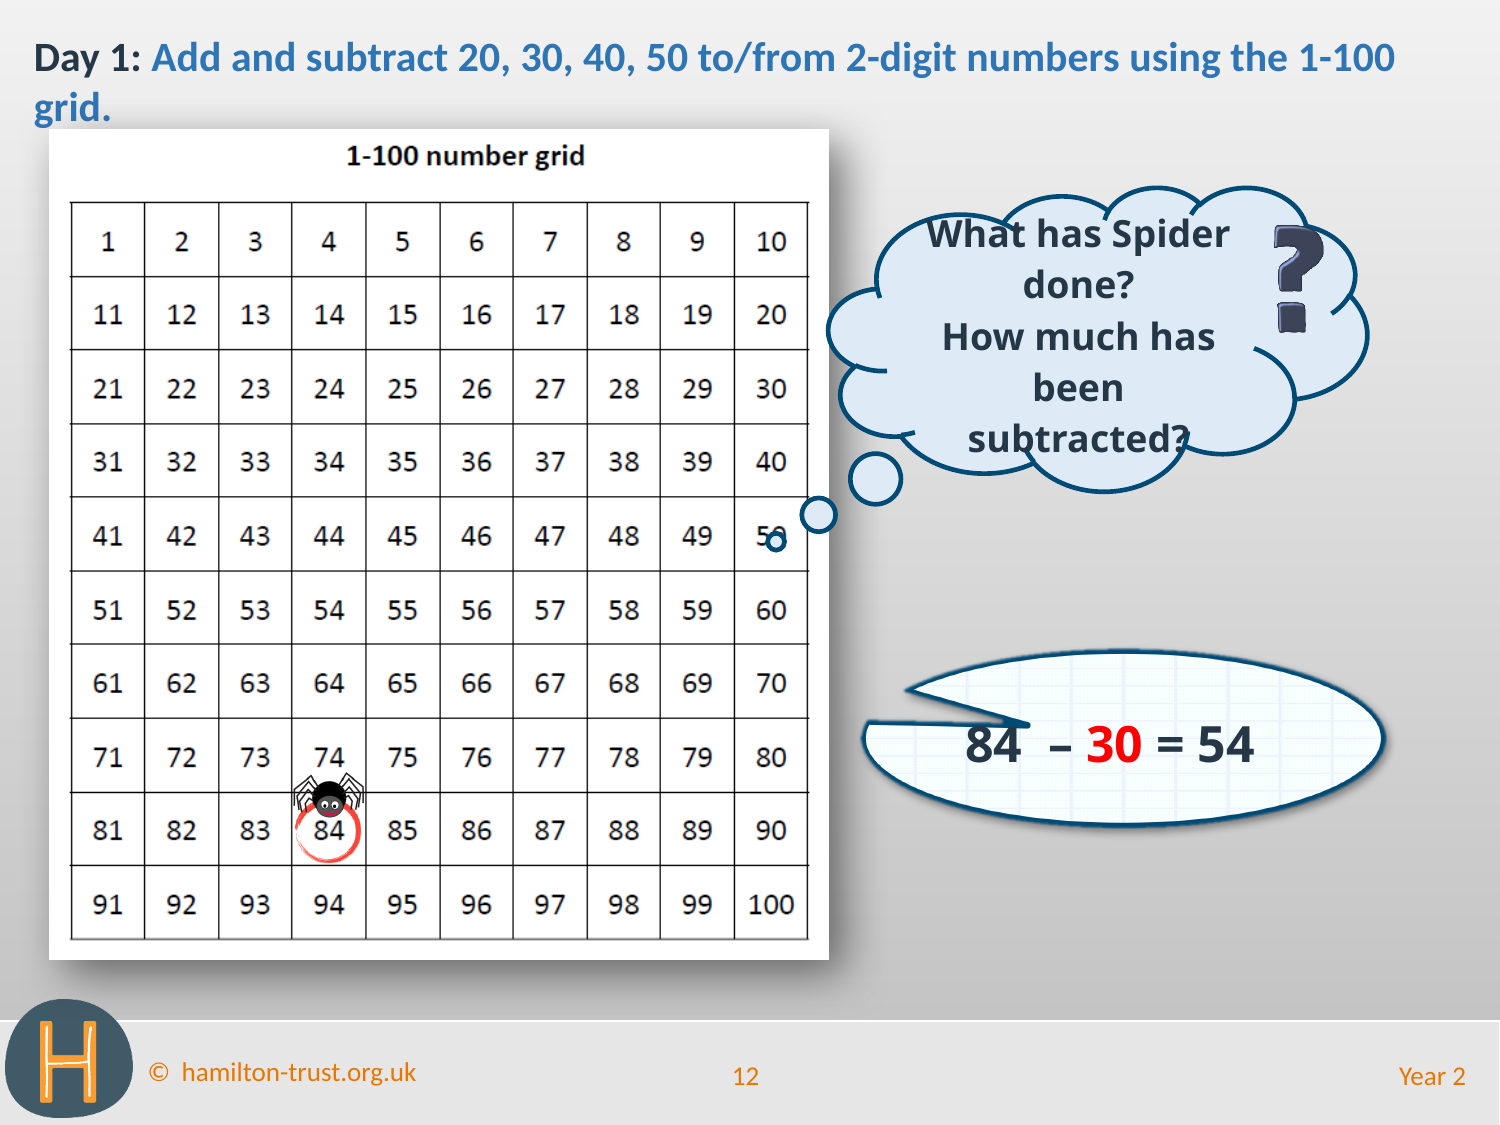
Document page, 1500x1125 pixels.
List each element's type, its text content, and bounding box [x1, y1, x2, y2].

picture [5, 999, 133, 1118]
footer Year 2 [870, 1044, 1482, 1105]
slide_number 12 [686, 1044, 805, 1105]
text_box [286, 765, 370, 864]
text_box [828, 186, 1368, 491]
text_box Day 1: Add and subtract 20, 30, 40, 50 to/from 2-digit numbers using the 1-100 grid. [19, 22, 1485, 138]
picture [48, 129, 829, 960]
text_box 84 – 30 = 54 [866, 654, 1381, 824]
